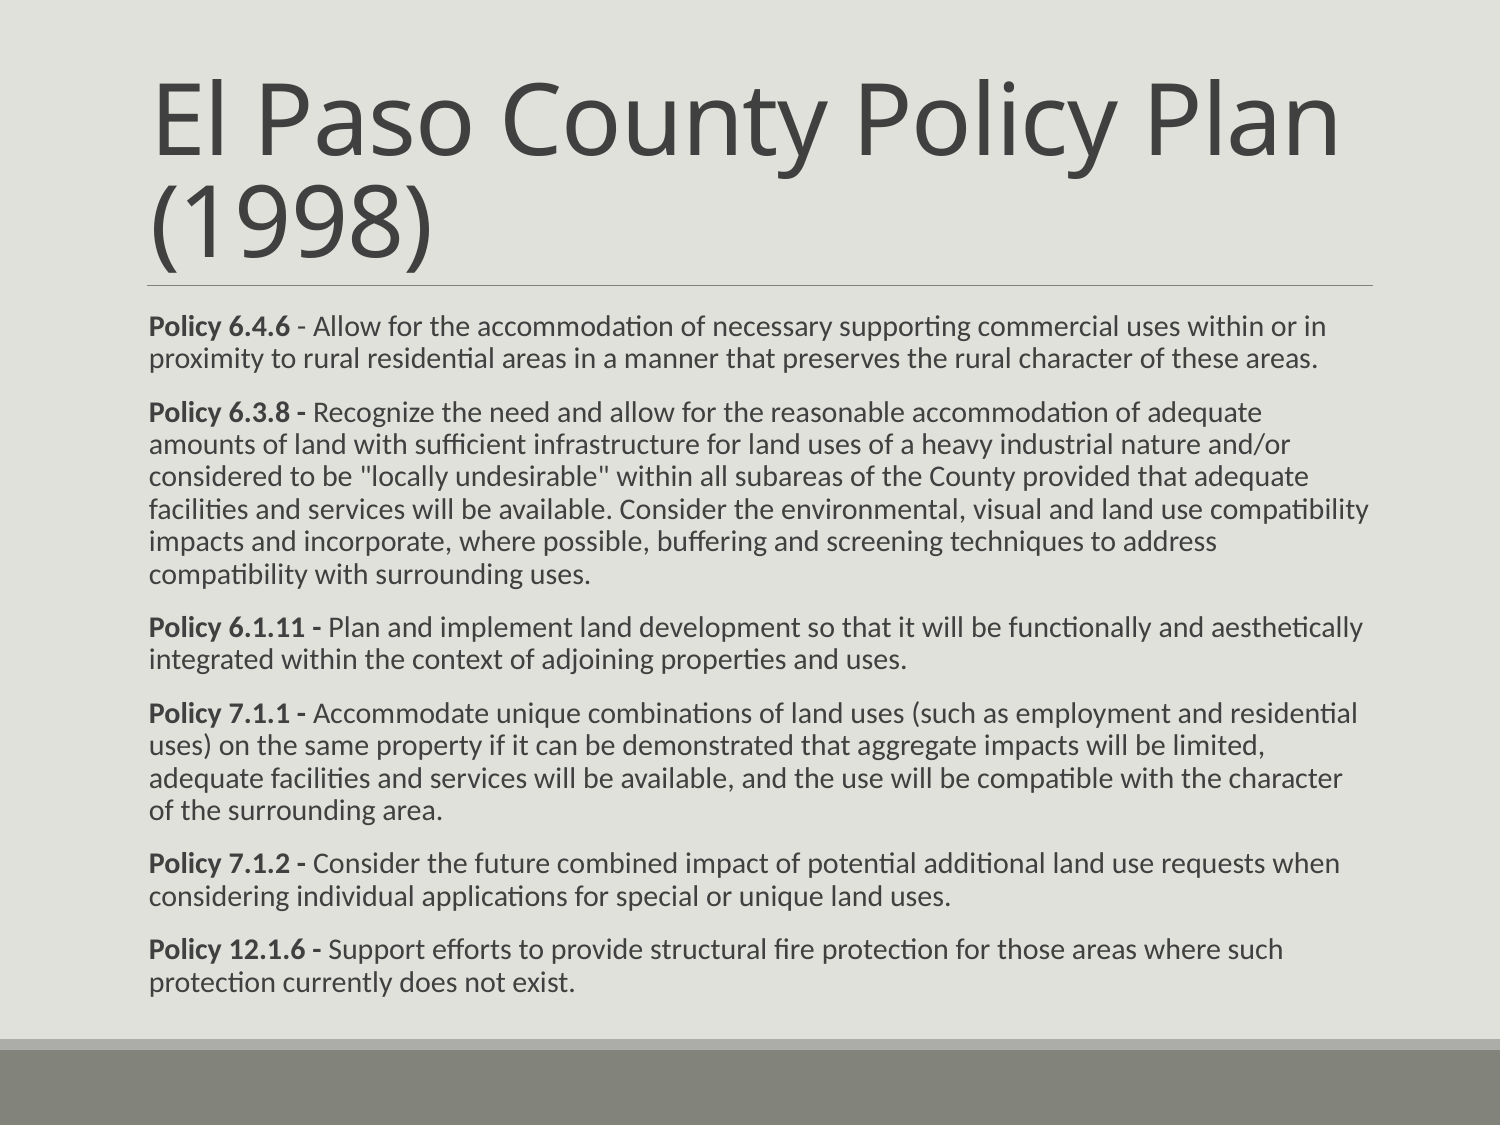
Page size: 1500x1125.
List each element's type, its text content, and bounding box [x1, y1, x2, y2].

title El Paso County Policy Plan (1998) [135, 47, 1373, 285]
list Policy 6.4.6 - Allow for the accommodation of necessary supporting commercial uses within or in proximity to rural residential areas in a manner that preserves the rural character of these areas. Policy 6.3.8 - Recognize the need and allow for the reasonable accommodation of adequate amounts of land with sufficient infrastructure for land uses of a heavy industrial nature and/or considered to be "locally undesirable" within all subareas of the County provided that adequate facilities and services will be available. Consider the environmental, visual and land use compatibility impacts and incorporate, where possible, buffering and screening techniques to address compatibility with surrounding uses. Policy 6.1.11 - Plan and implement land development so that it will be functionally and aesthetically integrated within the context of adjoining properties and uses. Policy 7.1.1 - Accommodate unique combinations of land uses (such as employment and residential uses) on the same property if it can be demonstrated that aggregate impacts will be limited, adequate facilities and services will be available, and the use will be compatible with the character of the surrounding area. Policy 7.1.2 - Consider the future combined impact of potential additional land use requests when considering individual applications for special or unique land uses. Policy 12.1.6 - Support efforts to provide structural fire protection for those areas where such protection currently does not exist. [135, 302, 1373, 1025]
